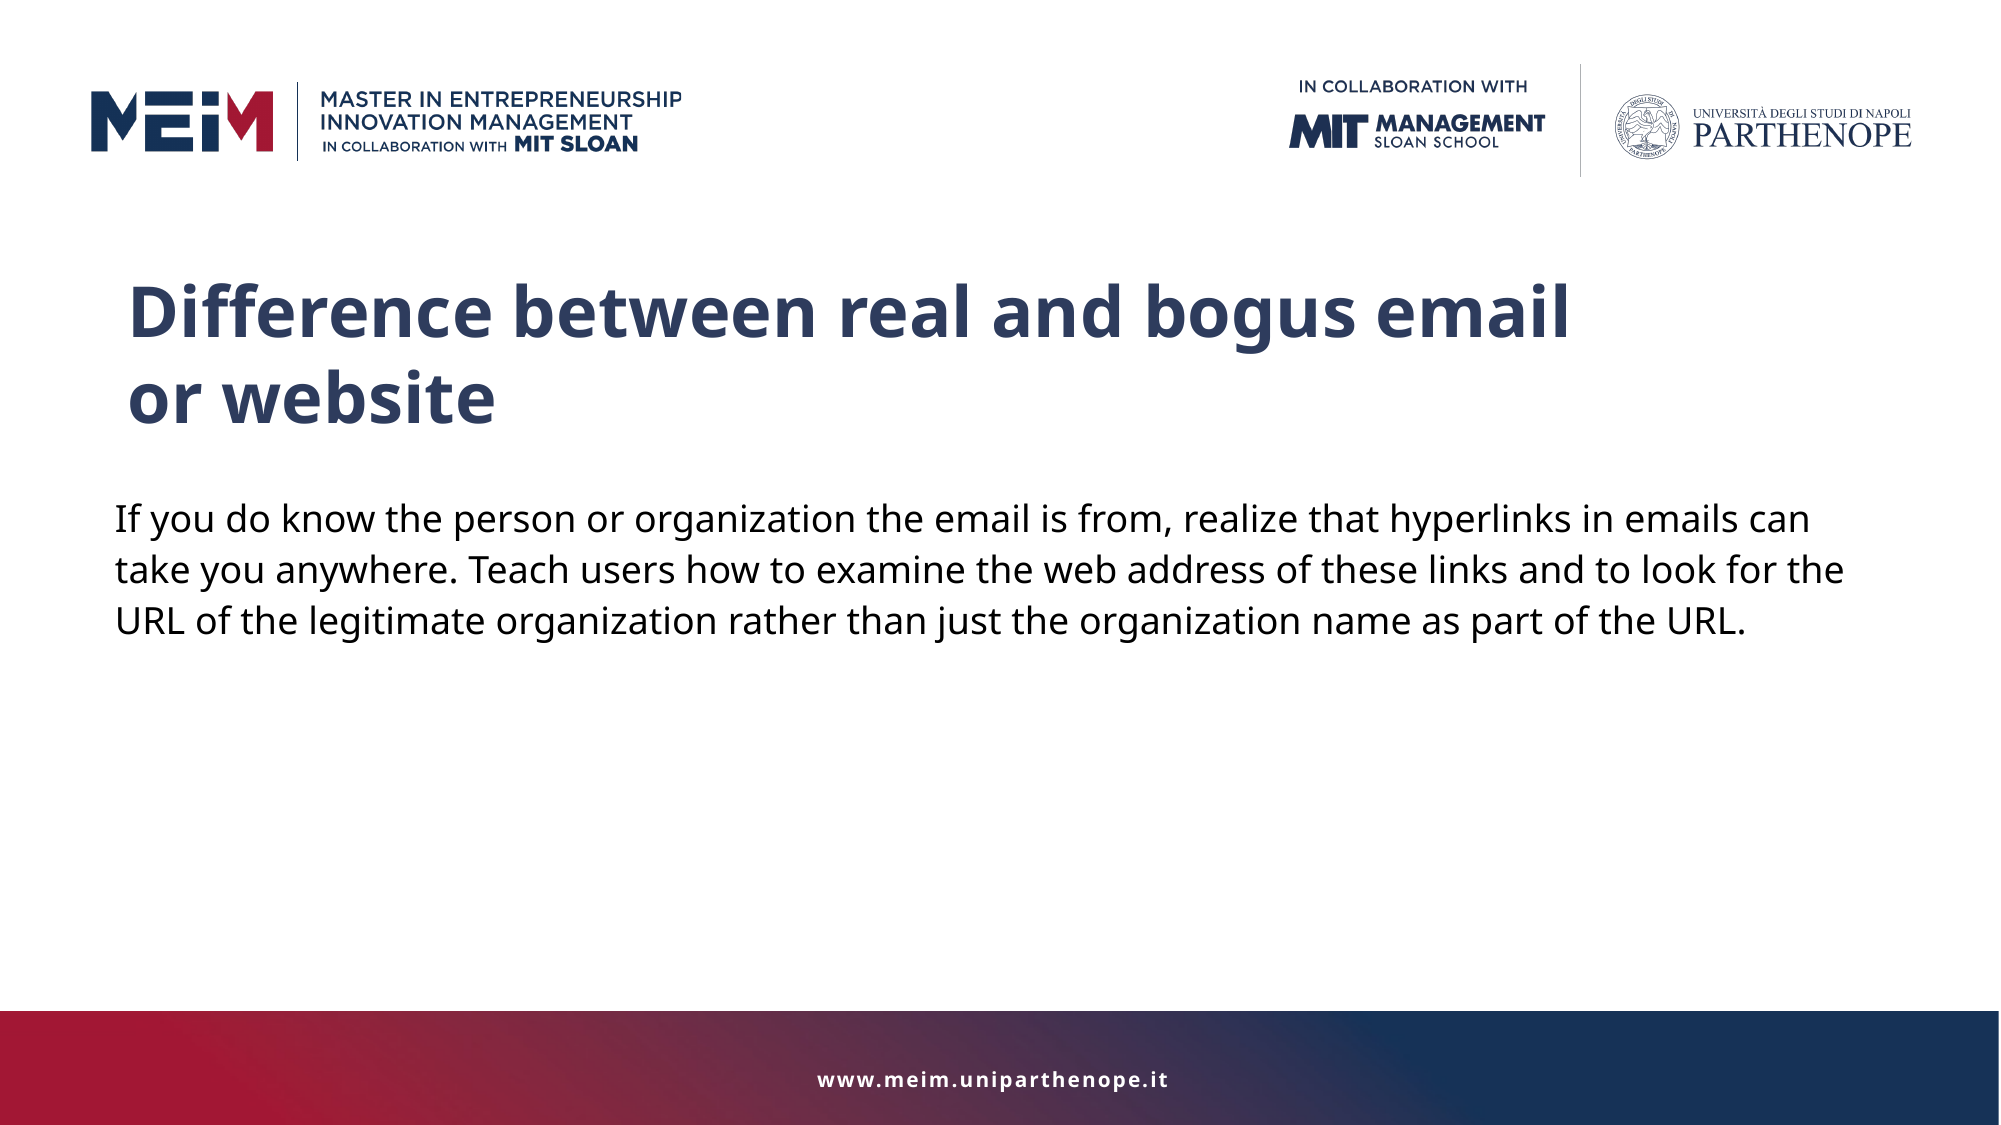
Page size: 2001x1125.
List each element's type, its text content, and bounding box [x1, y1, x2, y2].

list If you do know the person or organization the email is from, realize that hyperlinks in emails can take you anywhere. Teach users how to examine the web address of these links and to look for the URL of the legitimate organization rather than just the organization name as part of the URL. [100, 485, 1900, 922]
text_box Difference between real and bogus email or website [112, 260, 1674, 449]
picture [0, 1011, 1999, 1125]
